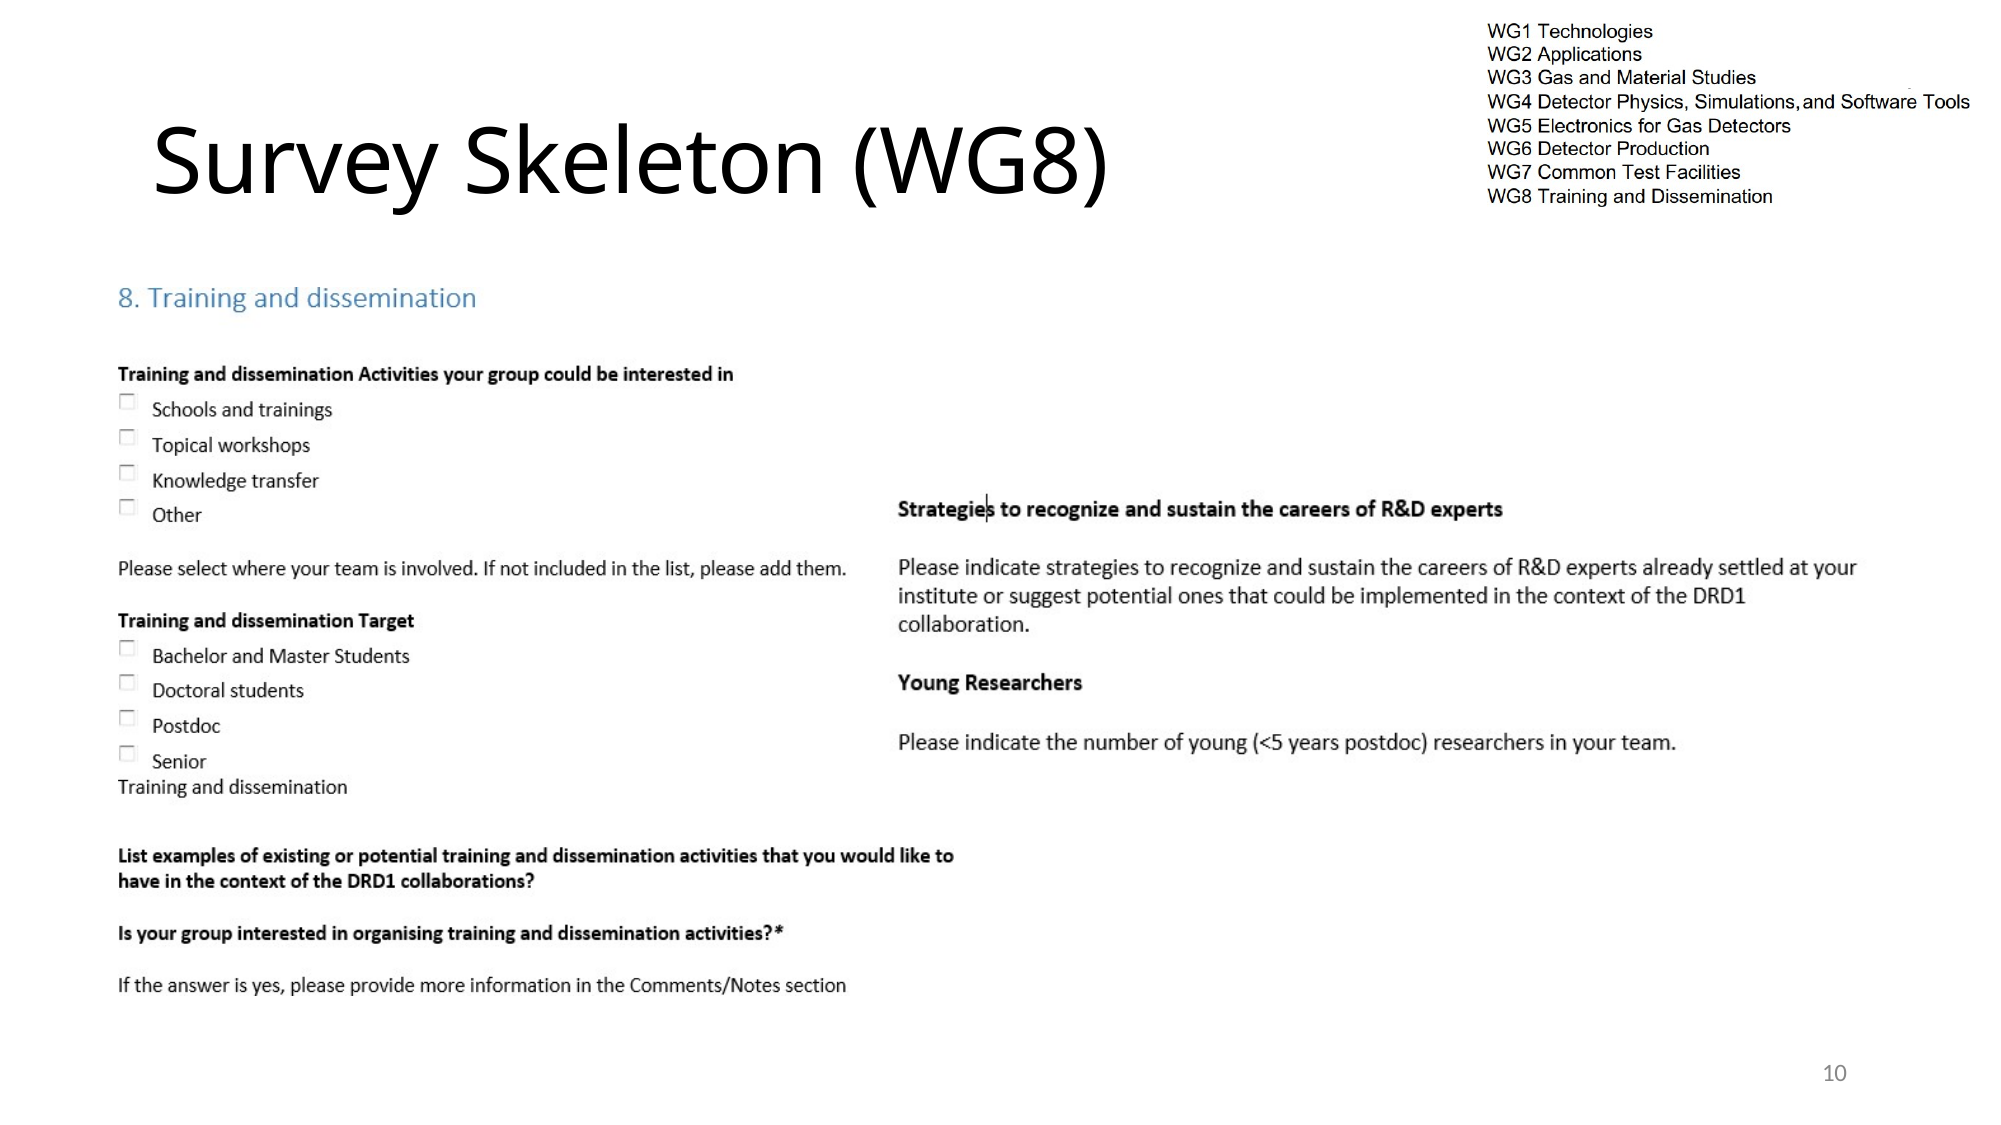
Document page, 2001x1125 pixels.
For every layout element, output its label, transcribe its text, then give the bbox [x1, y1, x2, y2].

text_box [118, 287, 1883, 996]
picture [1487, 23, 1970, 207]
title Survey Skeleton (WG8) [150, 100, 1200, 285]
slide_number 10 [1815, 1060, 1856, 1125]
